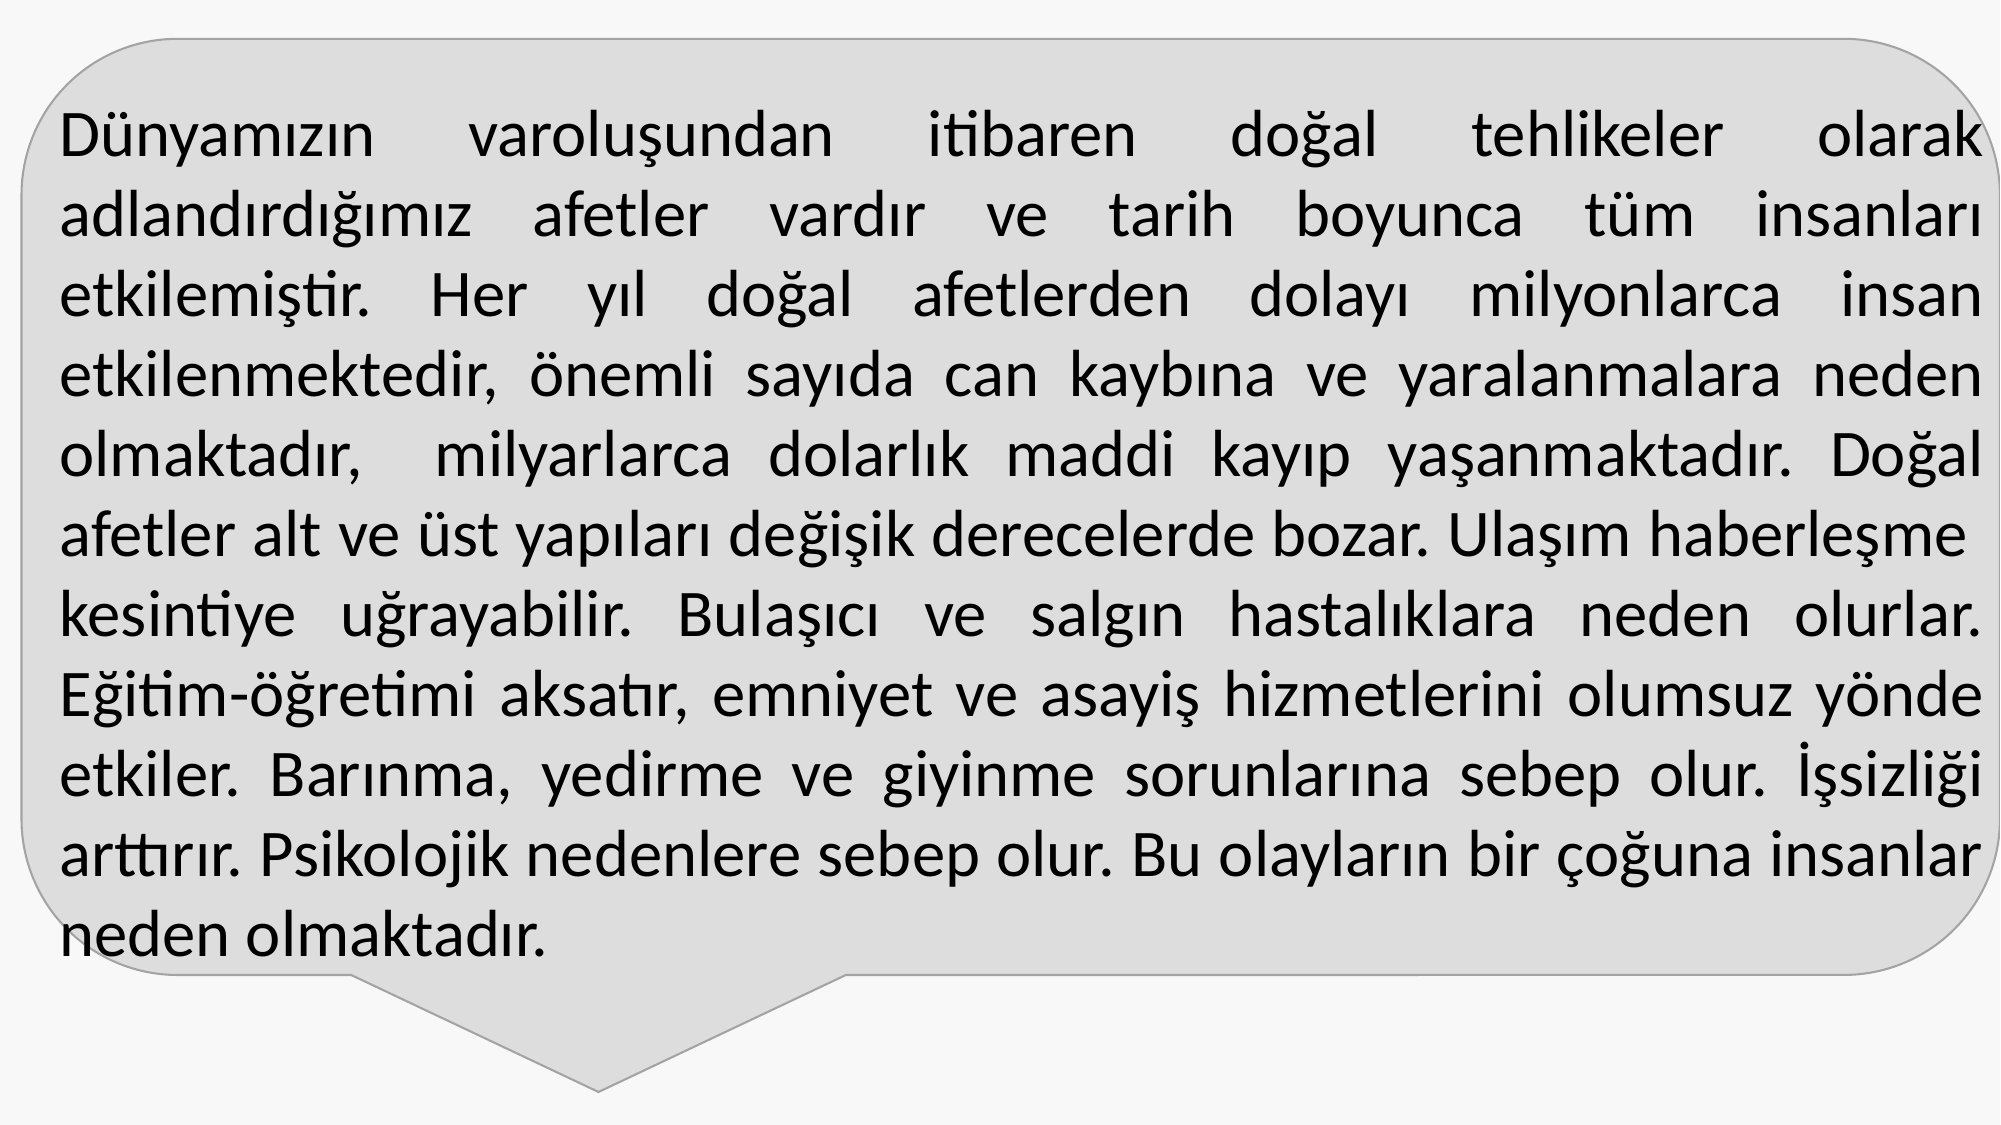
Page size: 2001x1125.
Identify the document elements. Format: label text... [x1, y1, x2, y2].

text_box [20, 112, 44, 902]
text_box Dünyamızın varoluşundan itibaren doğal tehlikeler olarak adlandırdığımız afetler vardır ve tarih boyunca tüm insanları etkilemiştir. Her yıl doğal afetlerden dolayı milyonlarca insan etkilenmektedir, önemli sayıda can kaybına ve yaralanmalara neden olmaktadır, milyarlarca dolarlık maddi kayıp yaşanmaktadır. Doğal afetler alt ve üst yapıları değişik derecelerde bozar. Ulaşım haberleşme kesintiye uğrayabilir. Bulaşıcı ve salgın hastalıklara neden olurlar. Eğitim-öğretimi aksatır, emniyet ve asayiş hizmetlerini olumsuz yönde etkiler. Barınma, yedirme ve giyinme sorunlarına sebep olur. İşsizliği arttırır. Psikolojik nedenlere sebep olur. Bu olayların bir çoğuna insanlar neden olmaktadır. [44, 82, 2000, 977]
text_box [68, 37, 1954, 82]
text_box [353, 977, 845, 1094]
